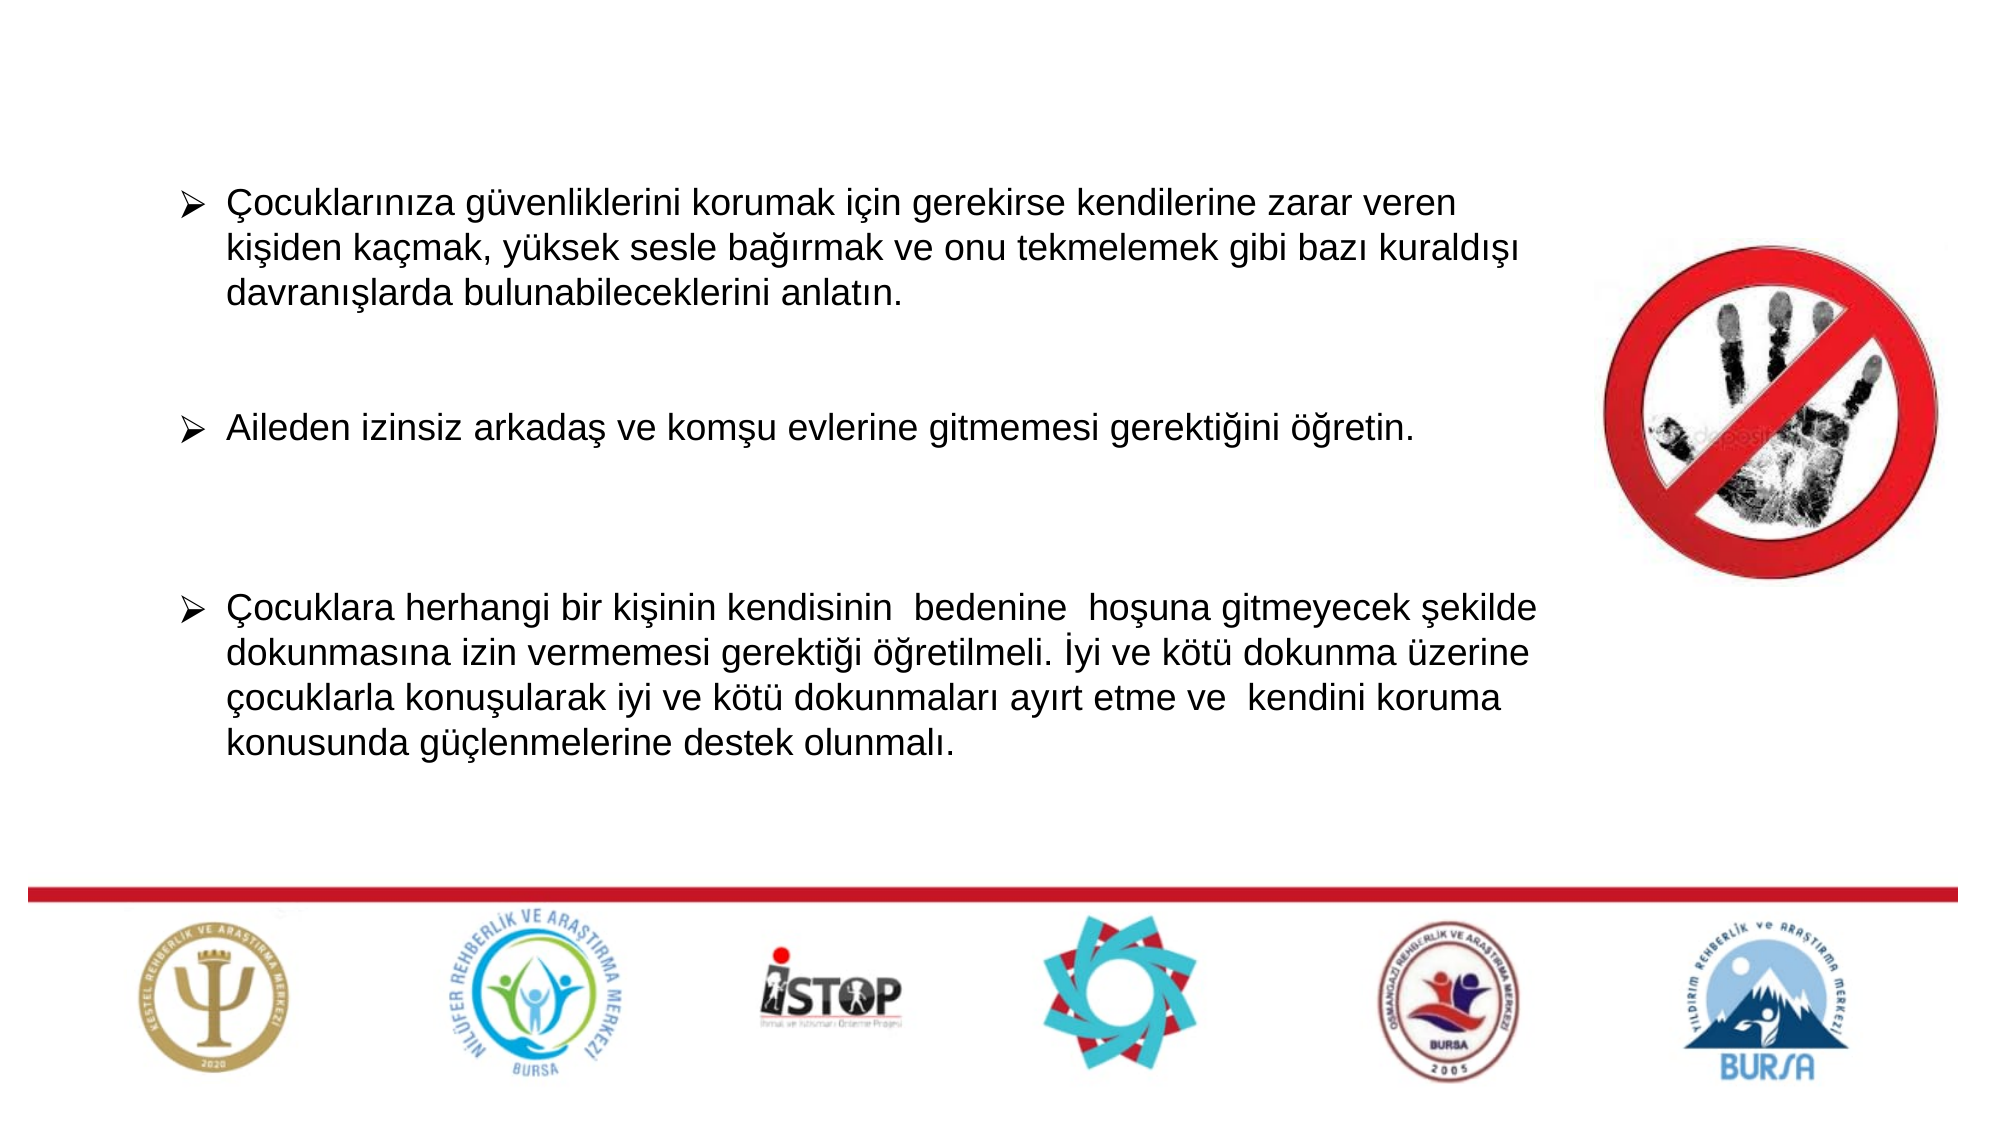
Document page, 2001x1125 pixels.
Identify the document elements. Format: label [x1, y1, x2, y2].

list [28, 0, 1958, 1090]
picture [1593, 237, 1948, 587]
